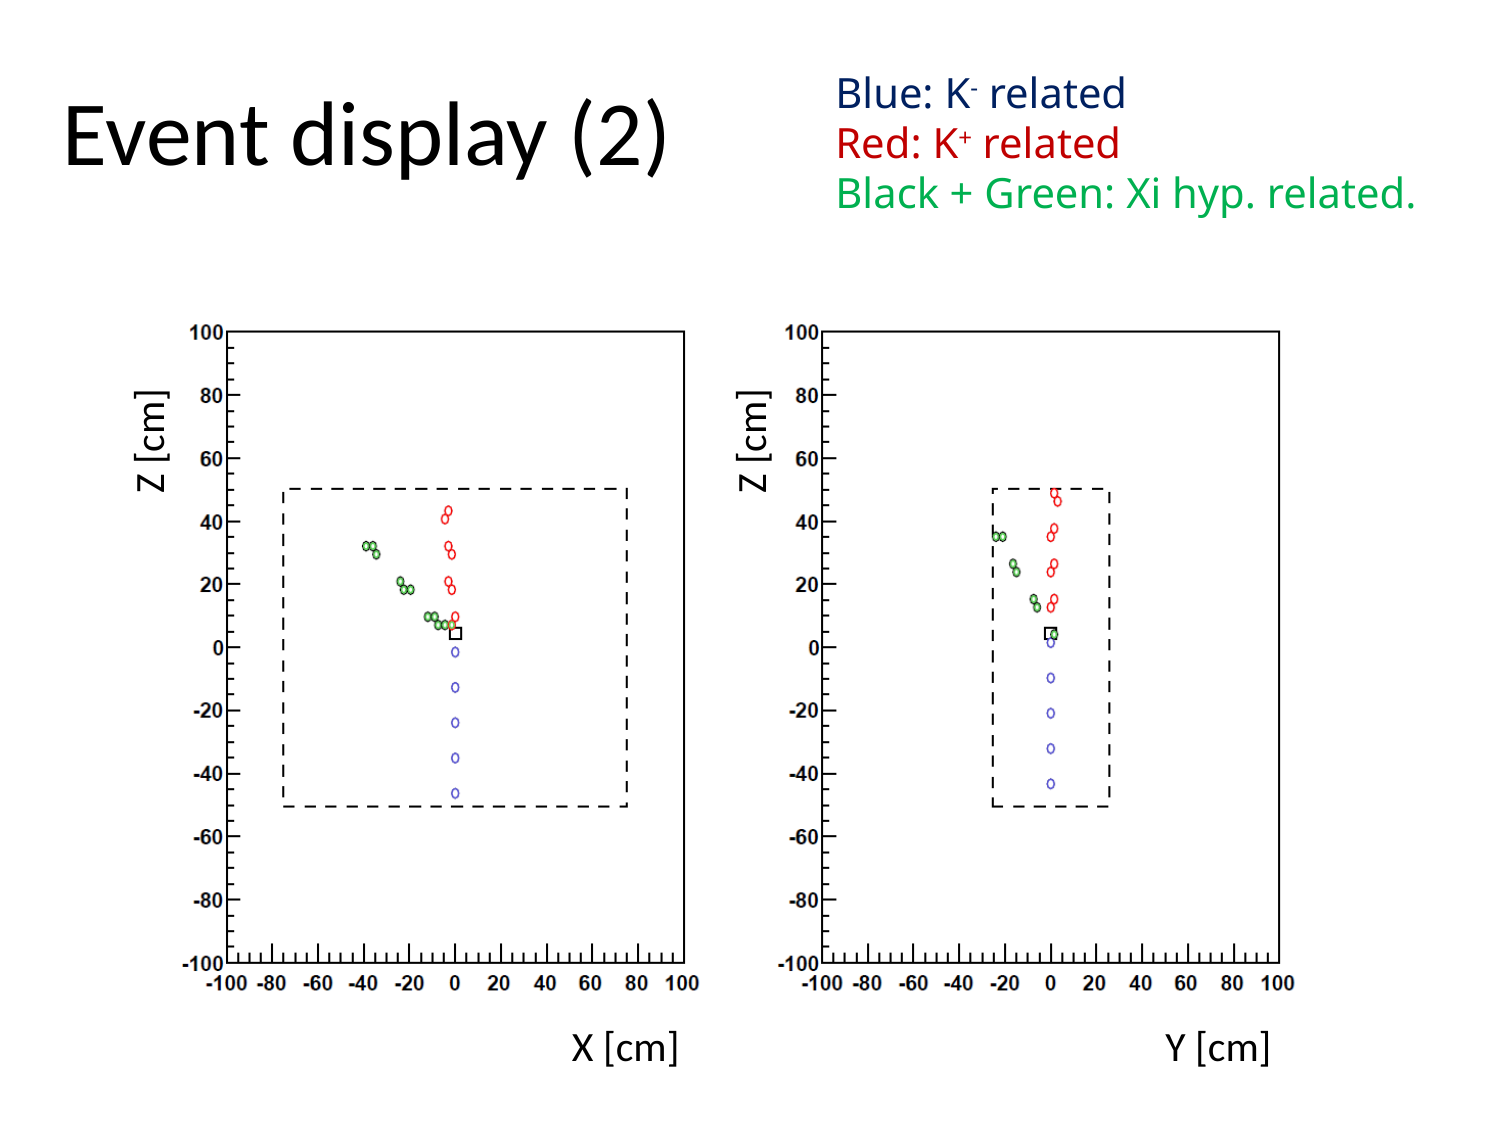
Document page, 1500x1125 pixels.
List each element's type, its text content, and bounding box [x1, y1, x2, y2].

text_box X [cm] [557, 1017, 695, 1078]
title Event display (2) [47, 27, 1342, 245]
text_box Blue: K- related Red: K+ related Black + Green: Xi hyp. related. [820, 59, 1432, 225]
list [180, 305, 1320, 1017]
text_box Z [cm] [115, 373, 180, 509]
text_box Y [cm] [1150, 1017, 1287, 1078]
